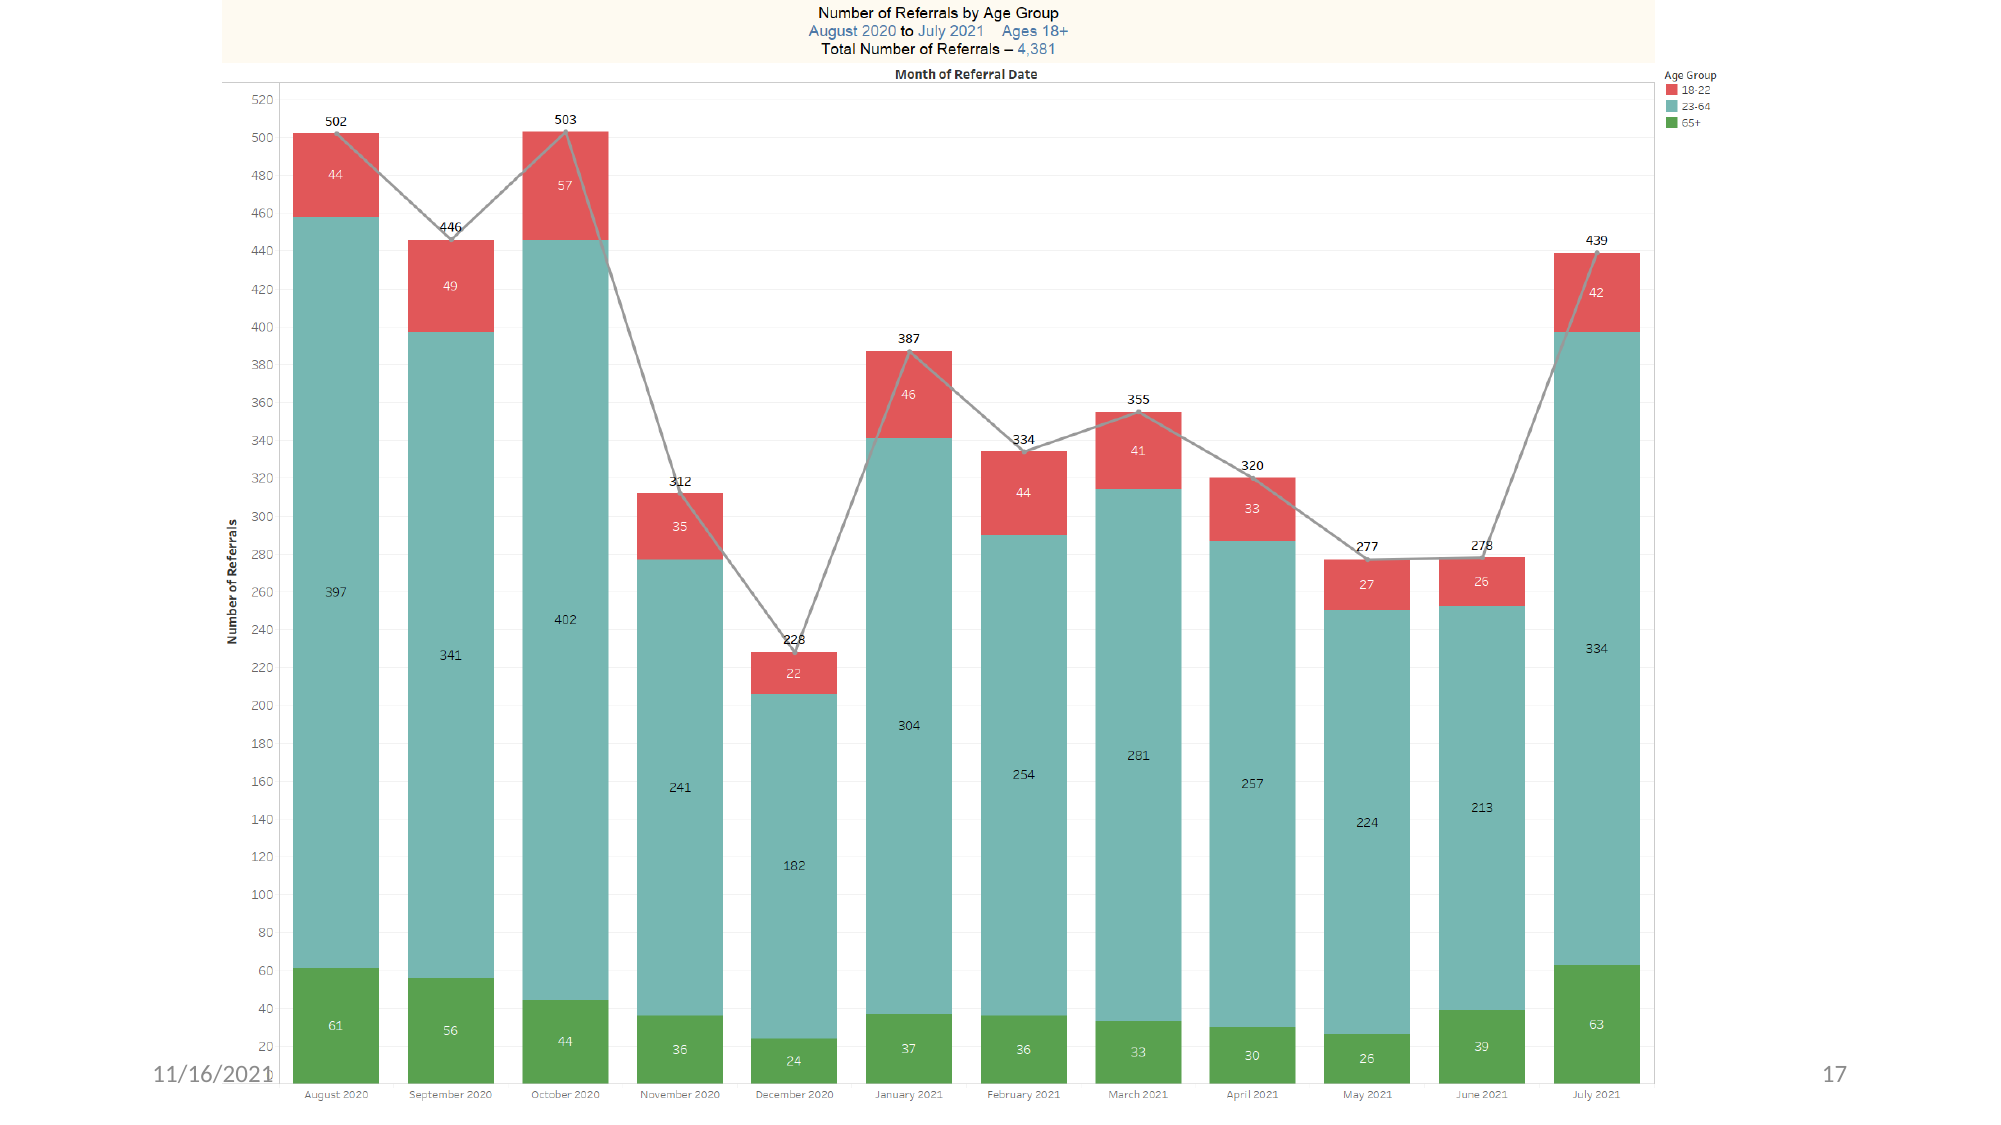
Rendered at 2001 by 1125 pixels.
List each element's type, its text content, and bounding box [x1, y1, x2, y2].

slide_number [137, 1042, 222, 1103]
picture [222, 0, 1778, 1125]
slide_number 17 [1778, 1042, 1863, 1103]
